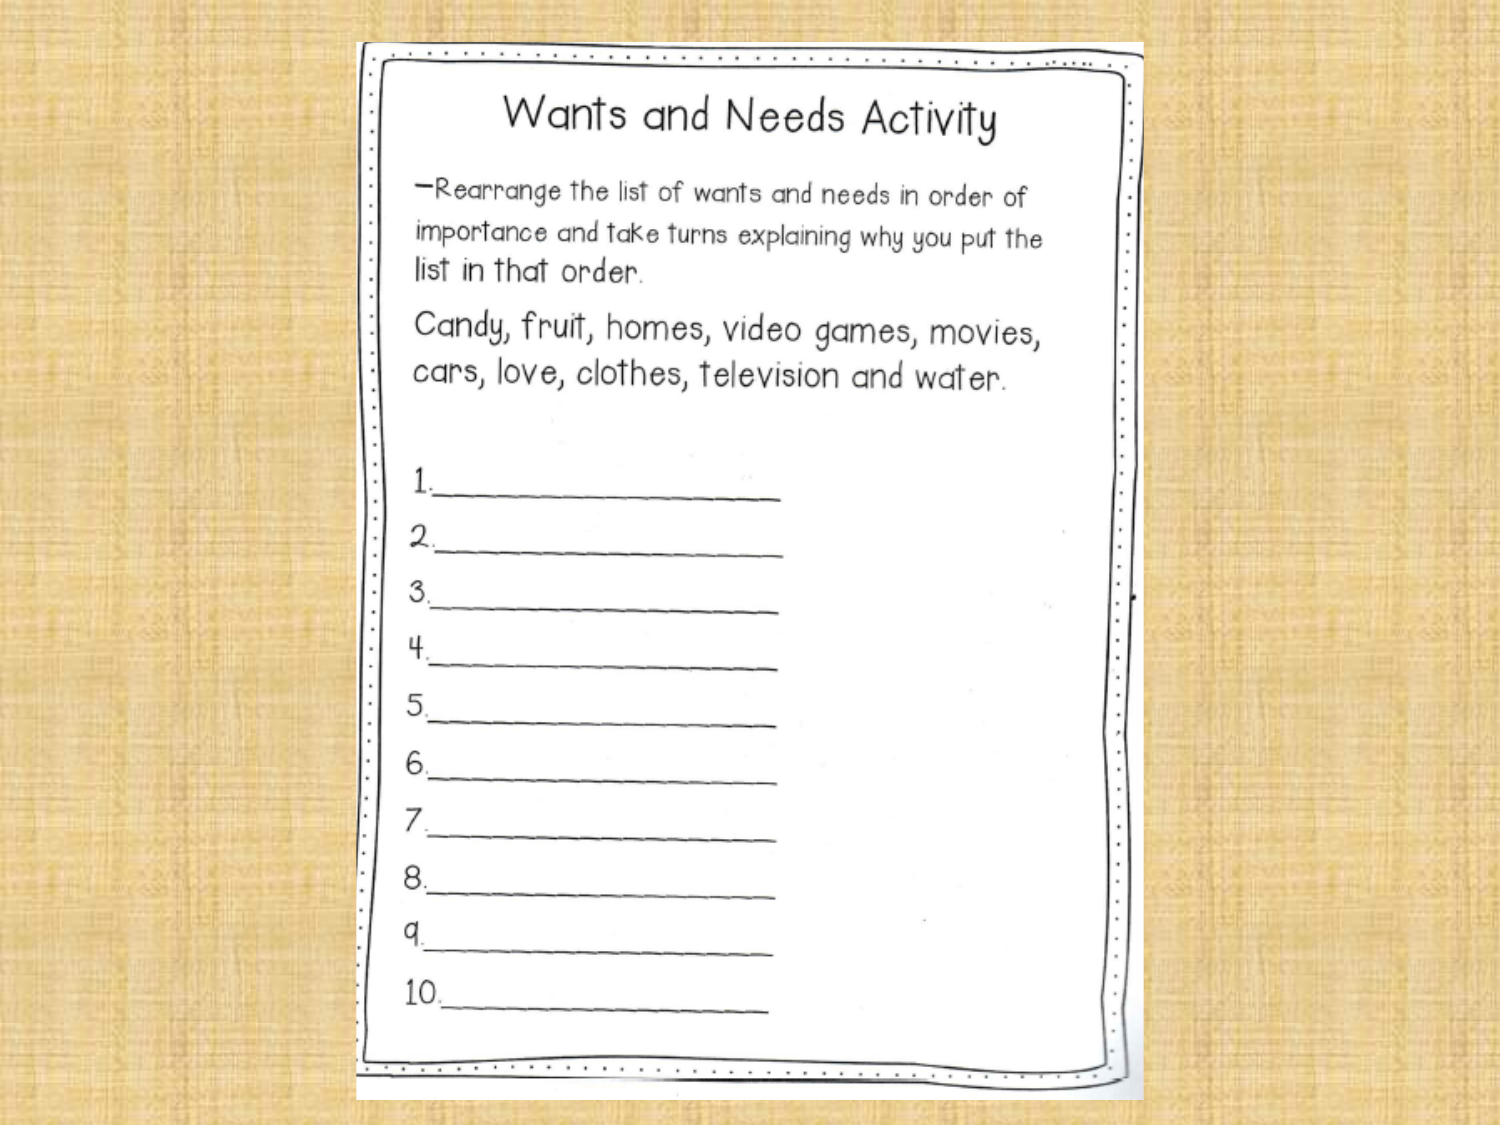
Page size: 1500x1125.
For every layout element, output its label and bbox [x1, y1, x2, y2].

list [356, 41, 1144, 1100]
picture [0, 0, 1500, 1125]
